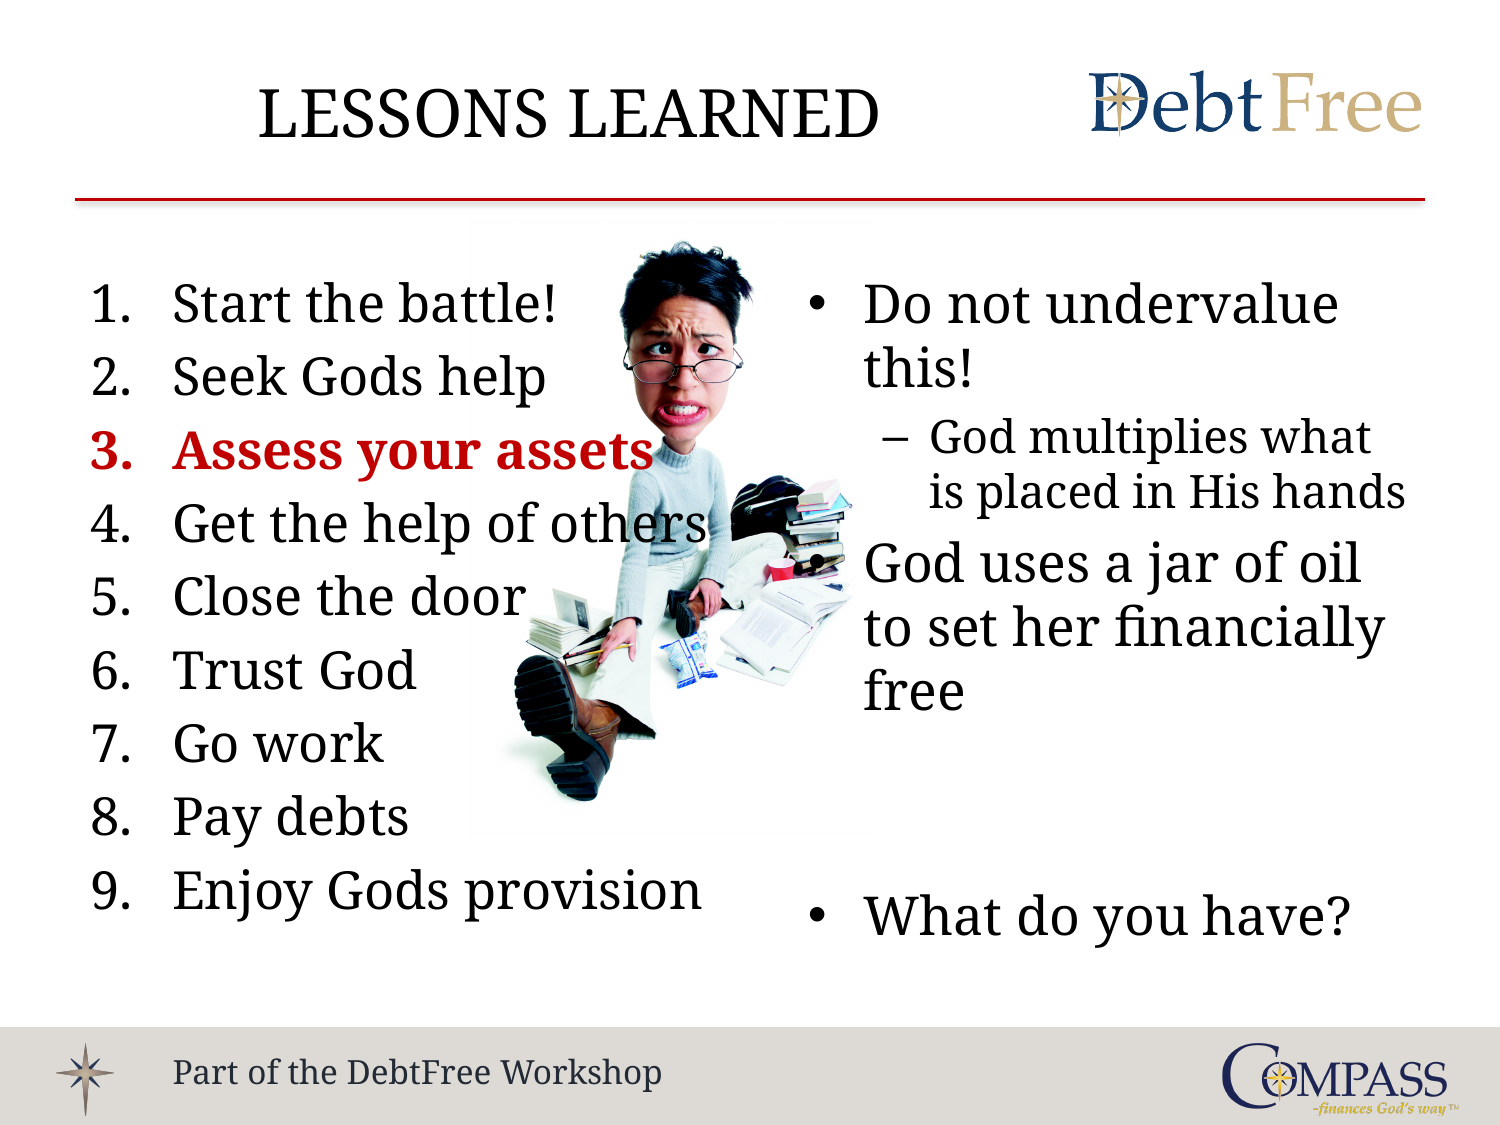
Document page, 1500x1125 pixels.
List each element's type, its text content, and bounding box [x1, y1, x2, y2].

title Lessons learned [75, 45, 1065, 176]
list Do not undervalue this! God multiplies what is placed in His hands God uses a jar of oil to set her financially free What do you have? [792, 262, 1425, 1005]
picture [56, 1043, 114, 1116]
picture [467, 218, 875, 838]
list Start the battle! Seek Gods help Assess your assets Get the help of others Close the door Trust God Go work Pay debts Enjoy Gods provision [75, 262, 738, 941]
picture [1084, 67, 1425, 140]
